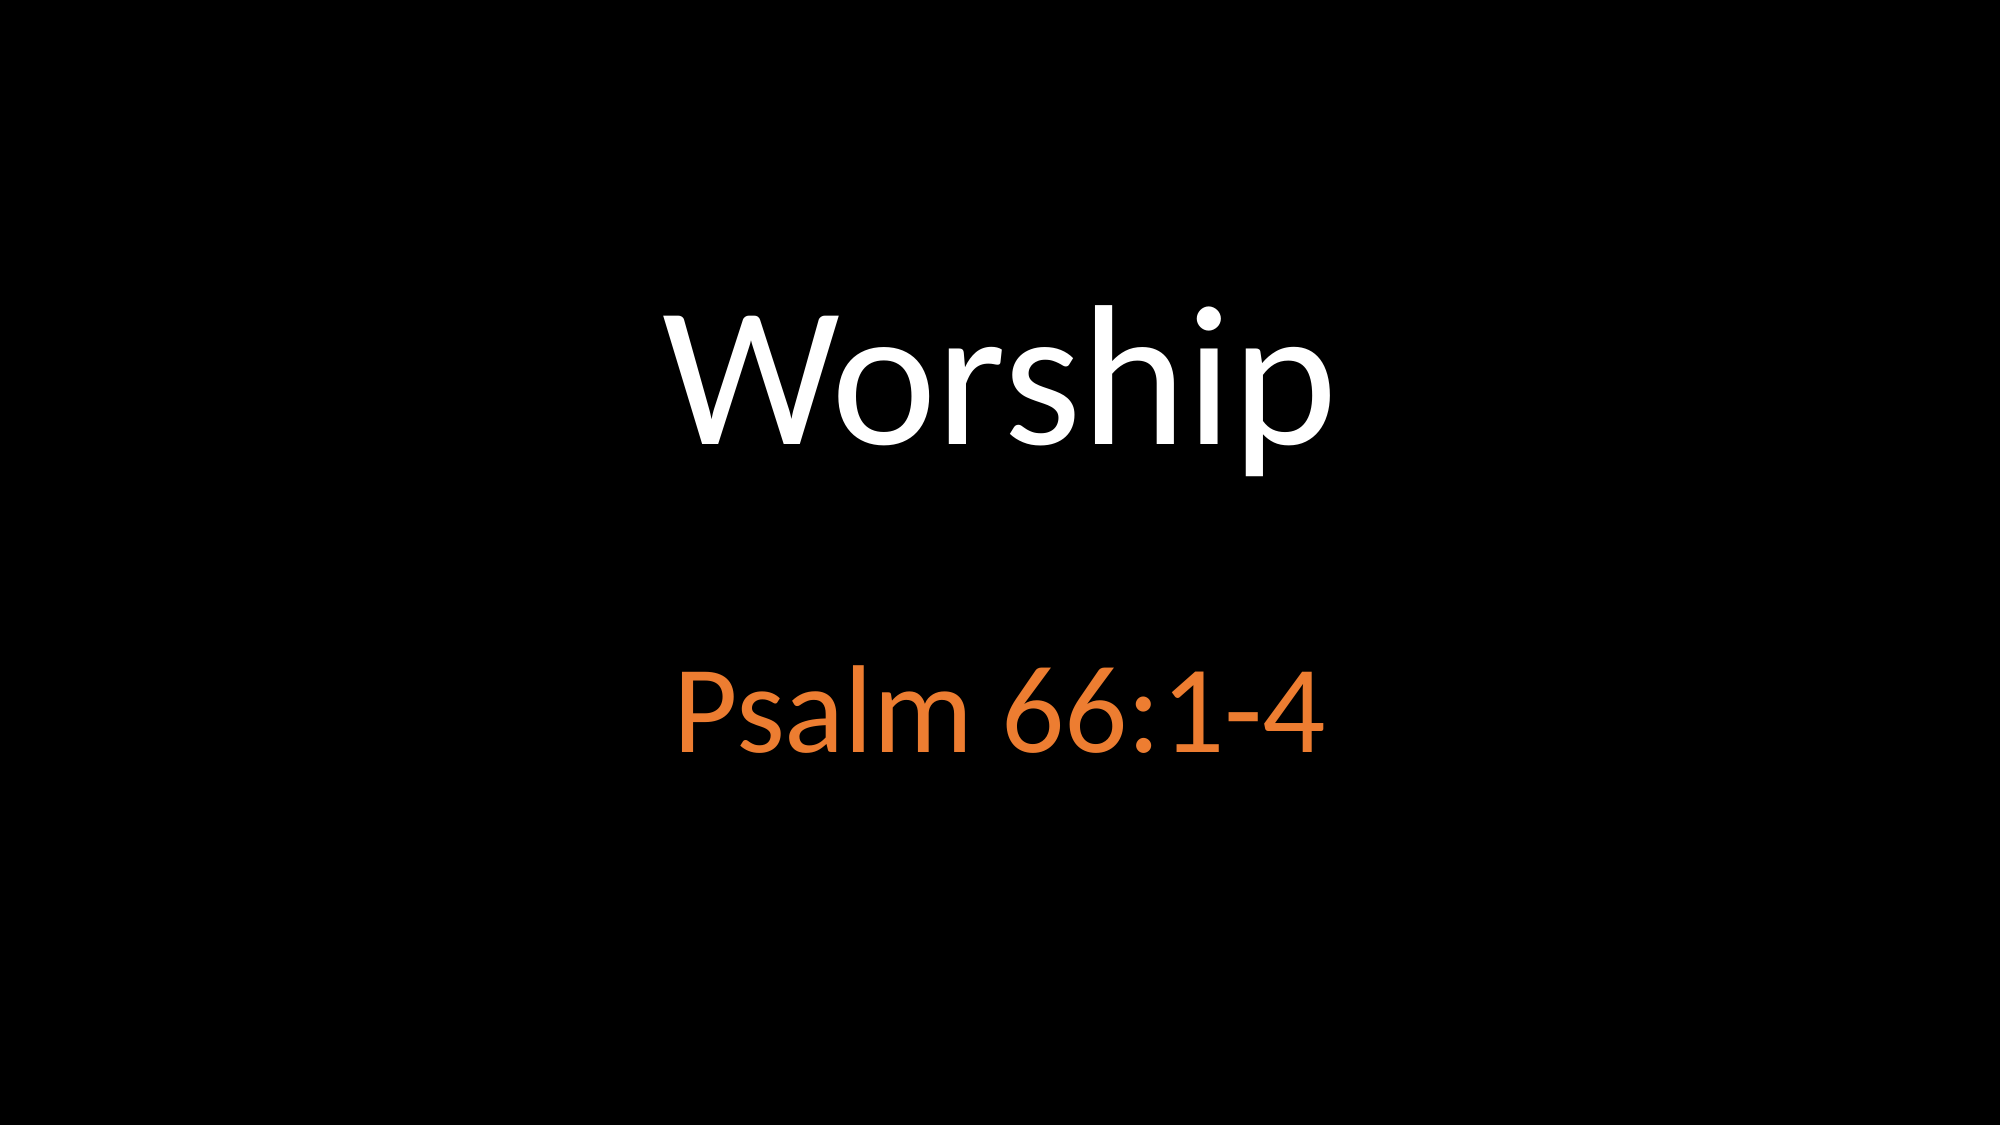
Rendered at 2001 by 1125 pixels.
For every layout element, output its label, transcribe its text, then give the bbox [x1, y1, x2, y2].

title Worship [249, 184, 1750, 575]
subtitle Psalm 66:1-4 [249, 575, 1750, 848]
